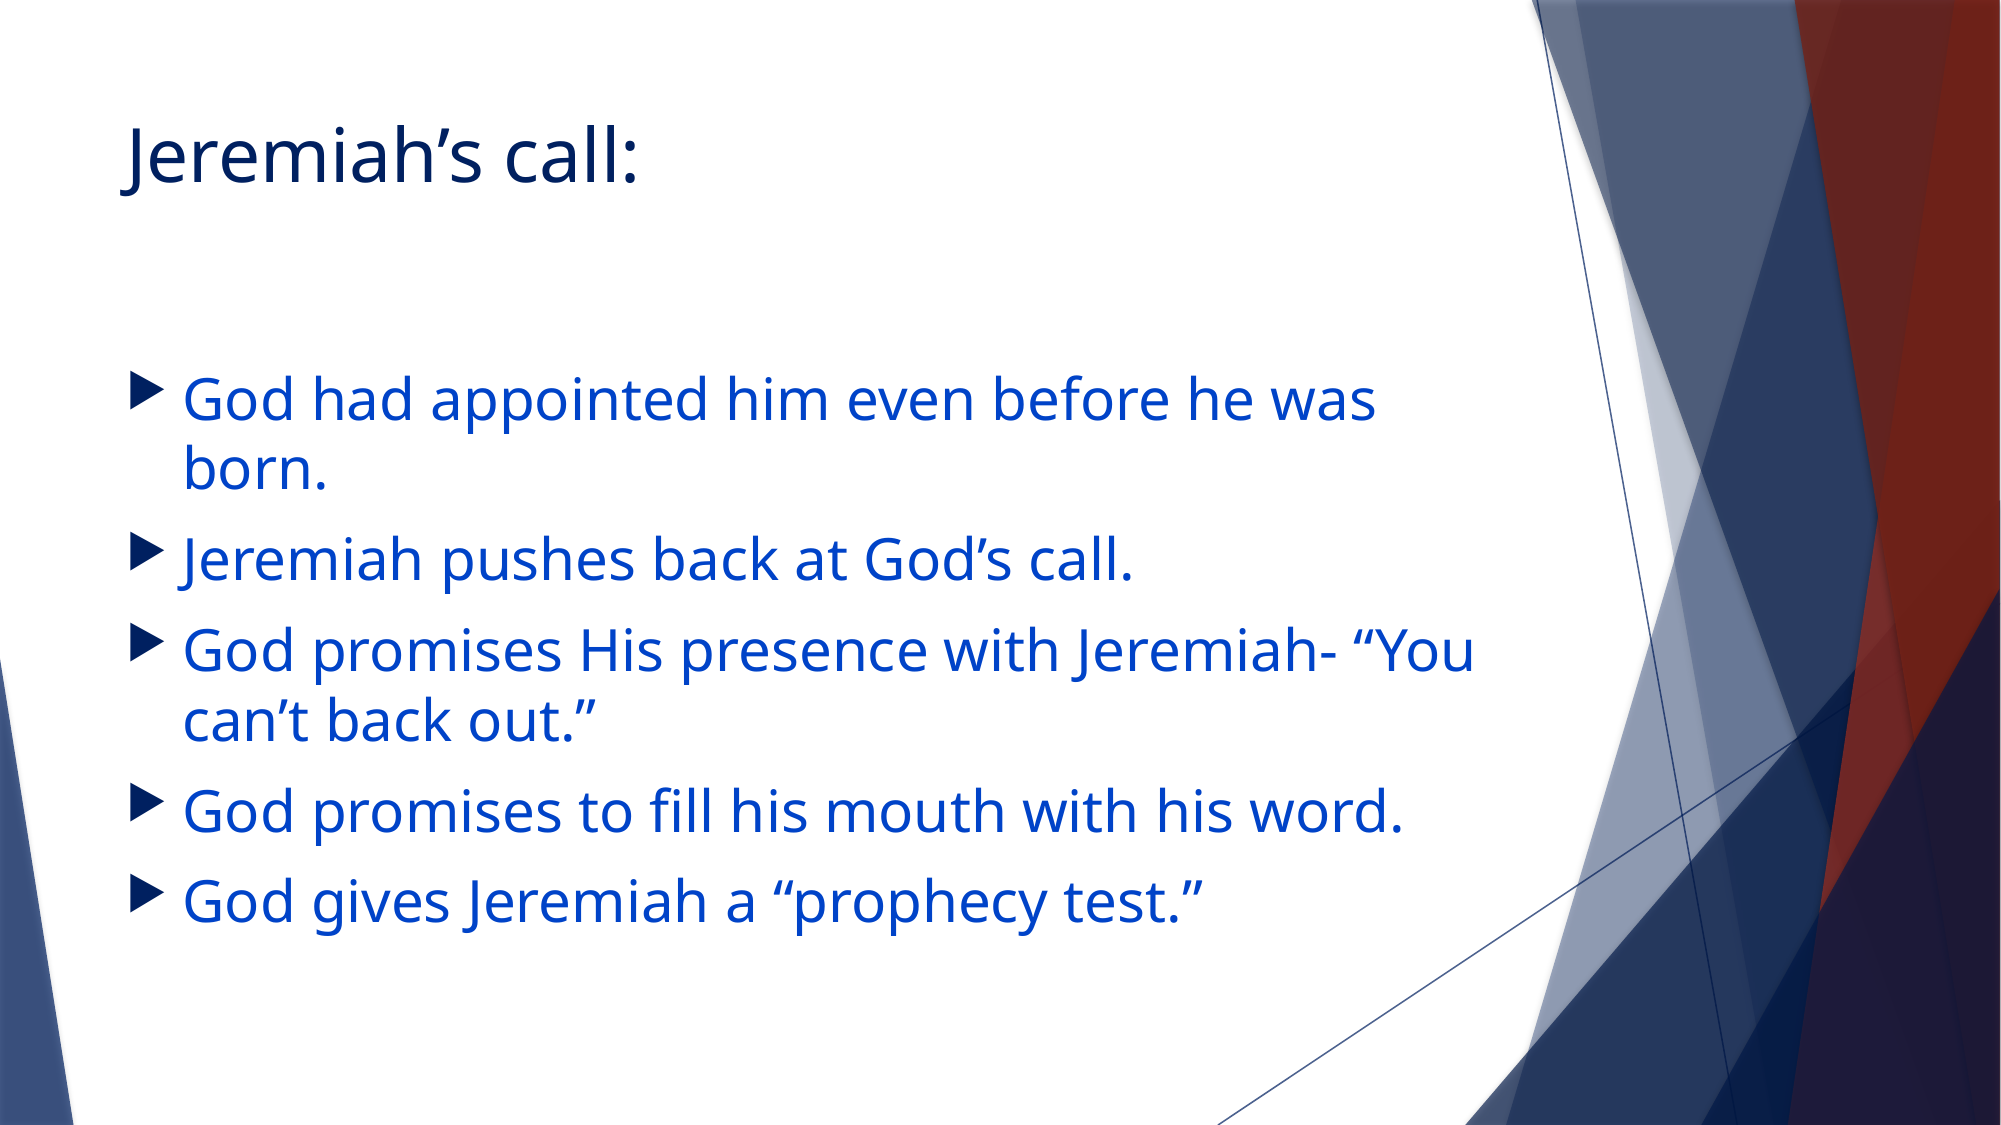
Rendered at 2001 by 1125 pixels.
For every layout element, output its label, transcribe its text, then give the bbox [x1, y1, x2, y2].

list God had appointed him even before he was born. Jeremiah pushes back at God’s call. God promises His presence with Jeremiah- “You can’t back out.” God promises to fill his mouth with his word. God gives Jeremiah a “prophecy test.” [111, 354, 1522, 992]
title Jeremiah’s call: [111, 99, 1522, 317]
